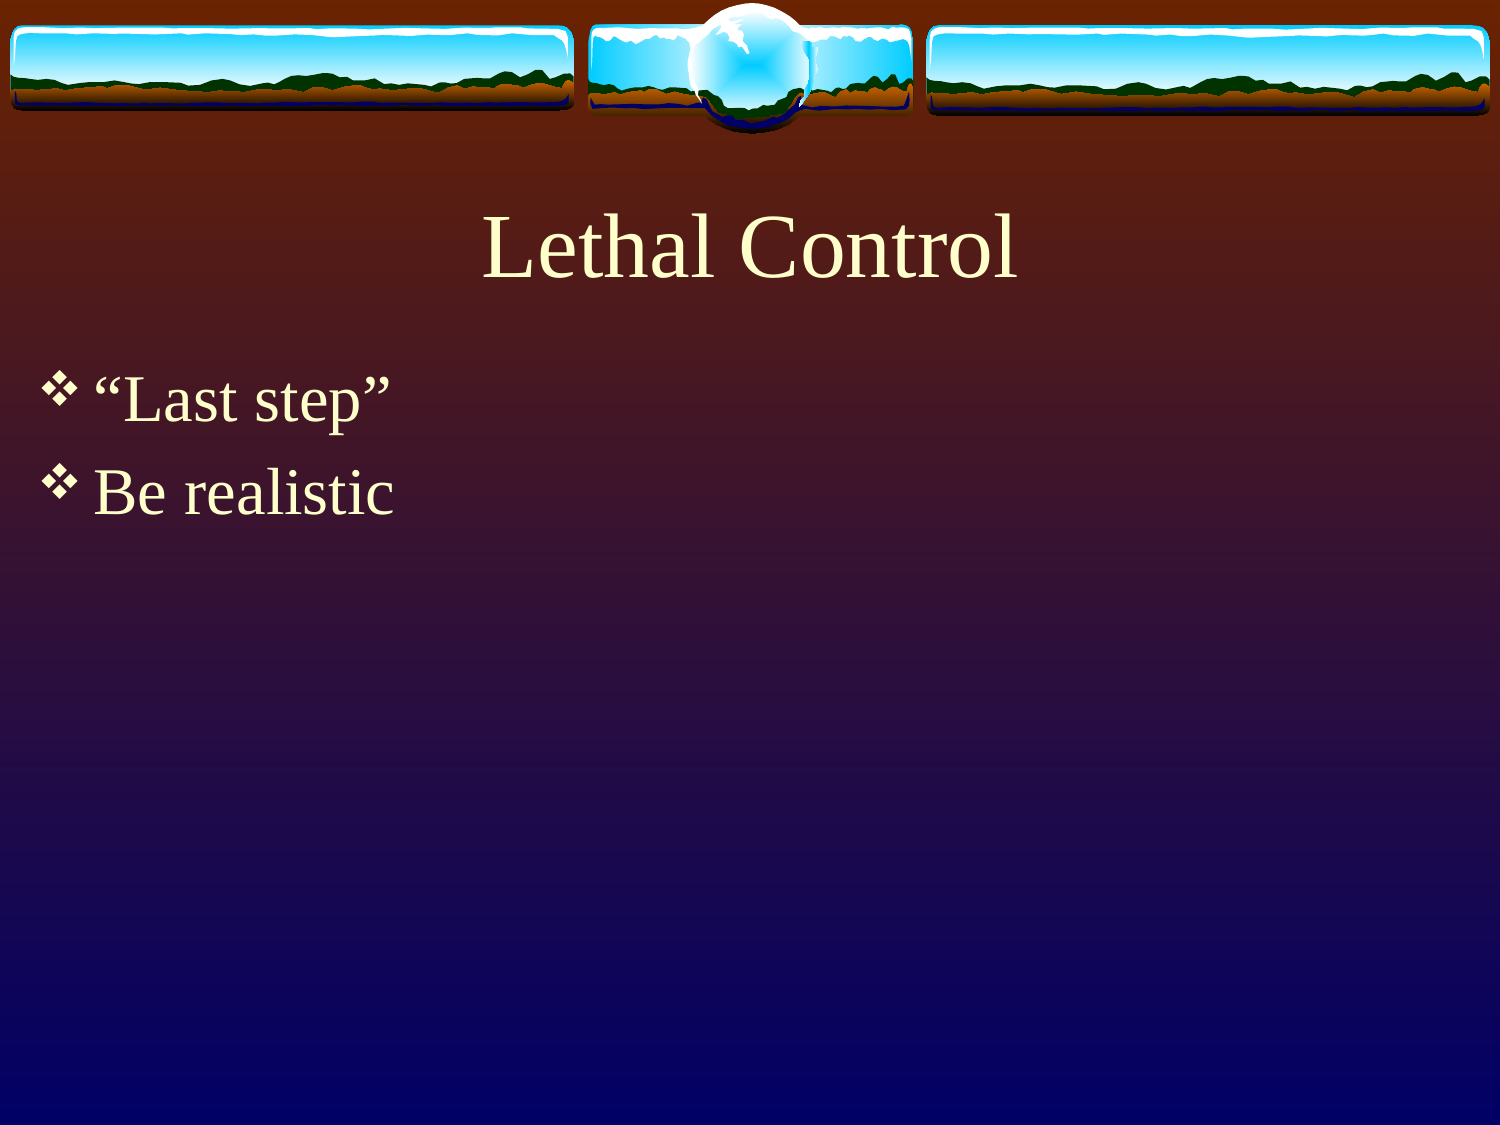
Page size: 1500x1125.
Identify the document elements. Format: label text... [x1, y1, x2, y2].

title Lethal Control [22, 145, 1480, 336]
list “Last step” Be realistic [22, 347, 1482, 1026]
